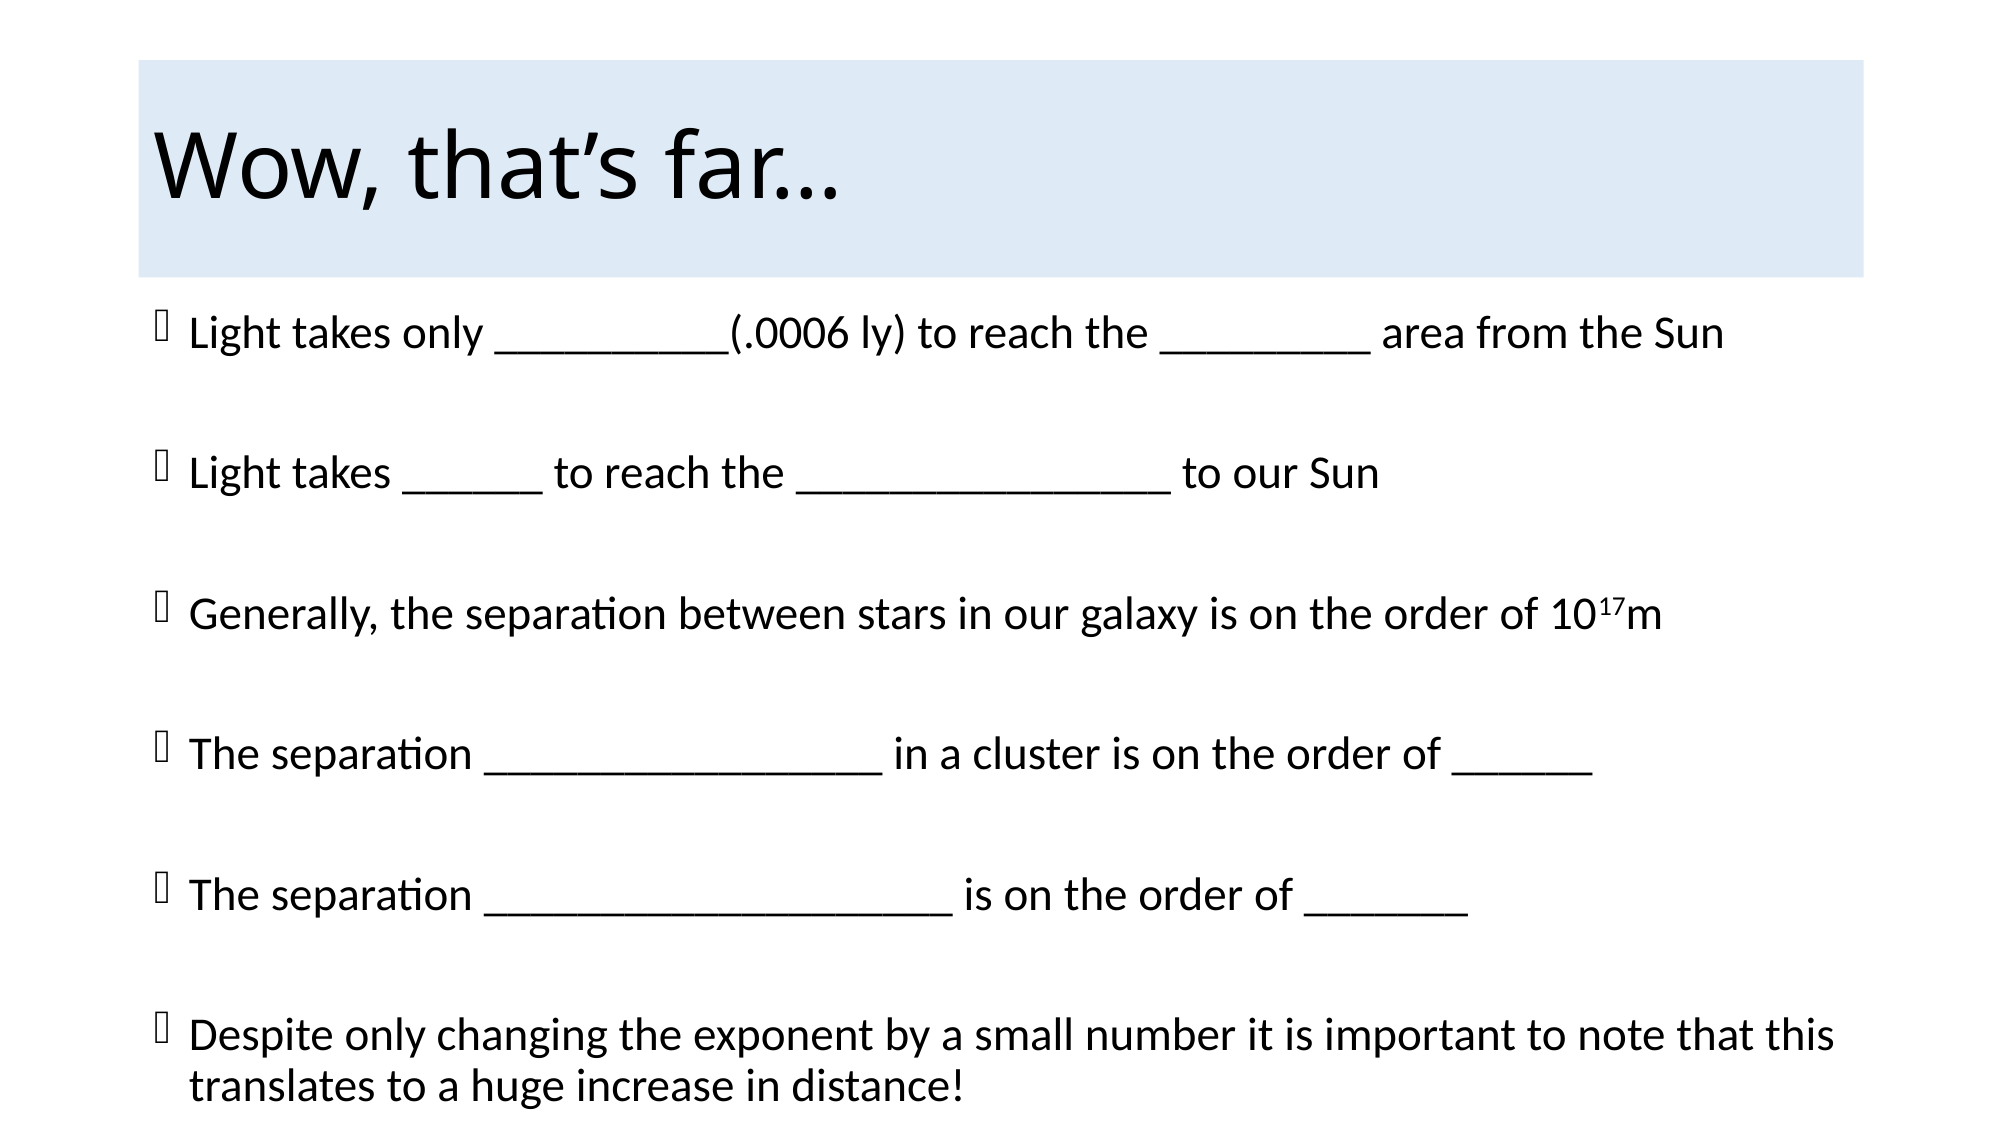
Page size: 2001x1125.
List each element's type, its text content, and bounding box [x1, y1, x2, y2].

title Wow, that’s far… [138, 60, 1864, 278]
list Light takes only __________(.0006 ly) to reach the _________ area from the Sun Light takes ______ to reach the ________________ to our Sun Generally, the separation between stars in our galaxy is on the order of 1017m The separation _________________ in a cluster is on the order of ______ The separation ____________________ is on the order of _______ Despite only changing the exponent by a small number it is important to note that this translates to a huge increase in distance! [138, 299, 1864, 1125]
